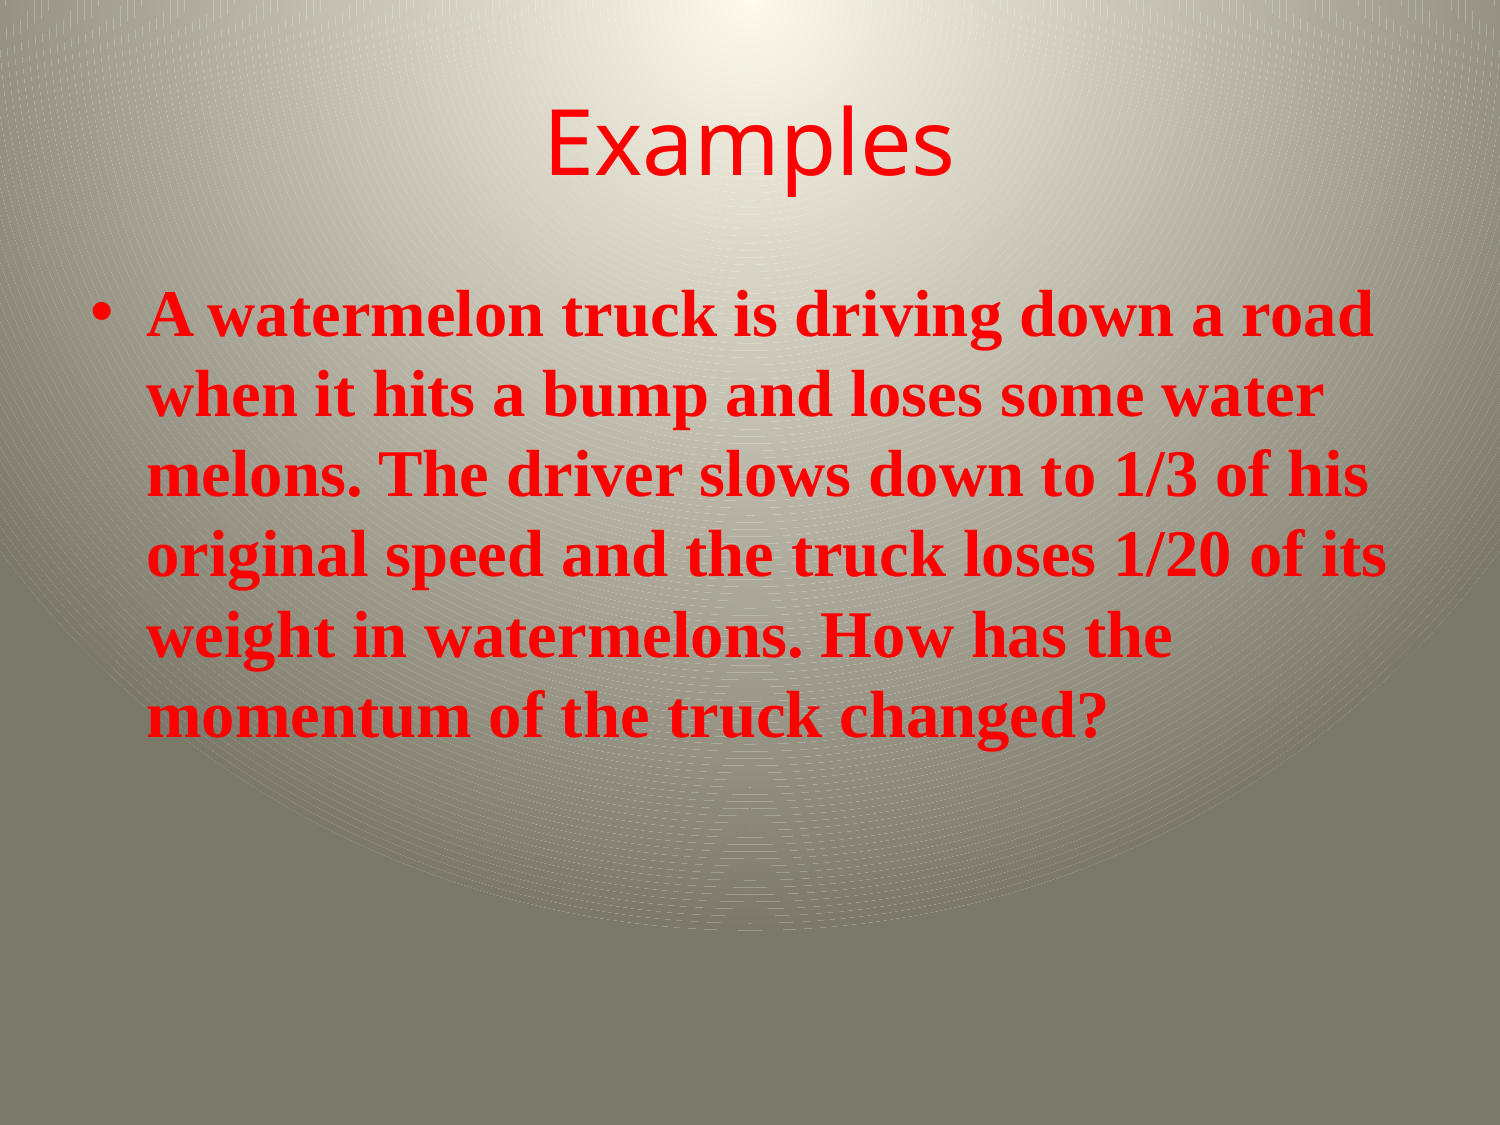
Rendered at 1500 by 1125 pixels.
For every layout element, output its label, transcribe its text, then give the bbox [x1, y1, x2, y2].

list A watermelon truck is driving down a road when it hits a bump and loses some water melons. The driver slows down to 1/3 of his original speed and the truck loses 1/20 of its weight in watermelons. How has the momentum of the truck changed? [75, 262, 1425, 1005]
title Examples [75, 45, 1425, 233]
